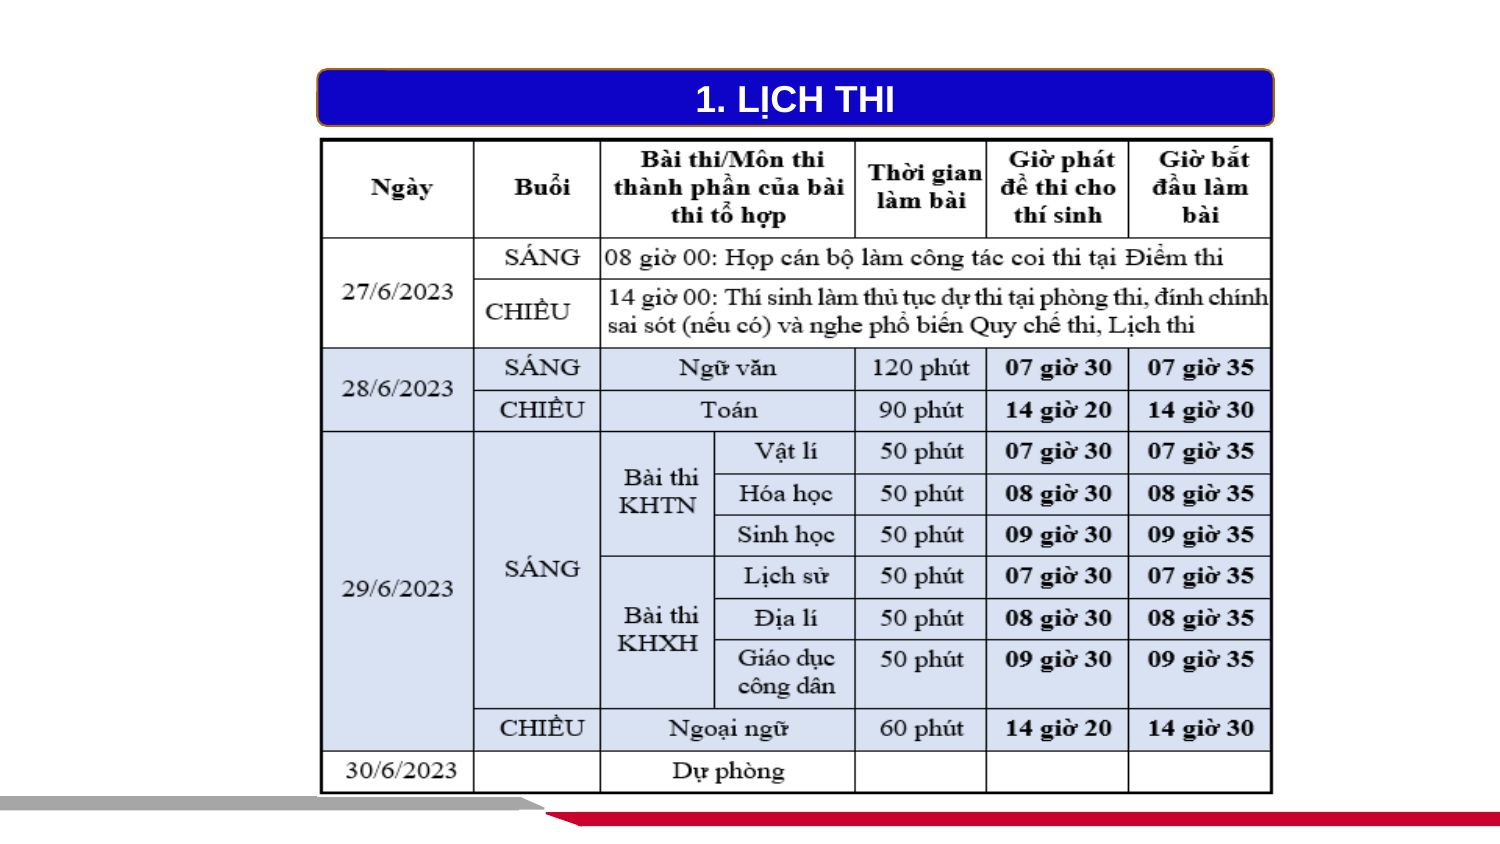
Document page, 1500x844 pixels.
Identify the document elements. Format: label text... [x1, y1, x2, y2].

picture [317, 134, 1278, 797]
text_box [545, 812, 1500, 826]
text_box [0, 797, 545, 810]
text_box 1. LỊCH THI [316, 68, 1275, 127]
